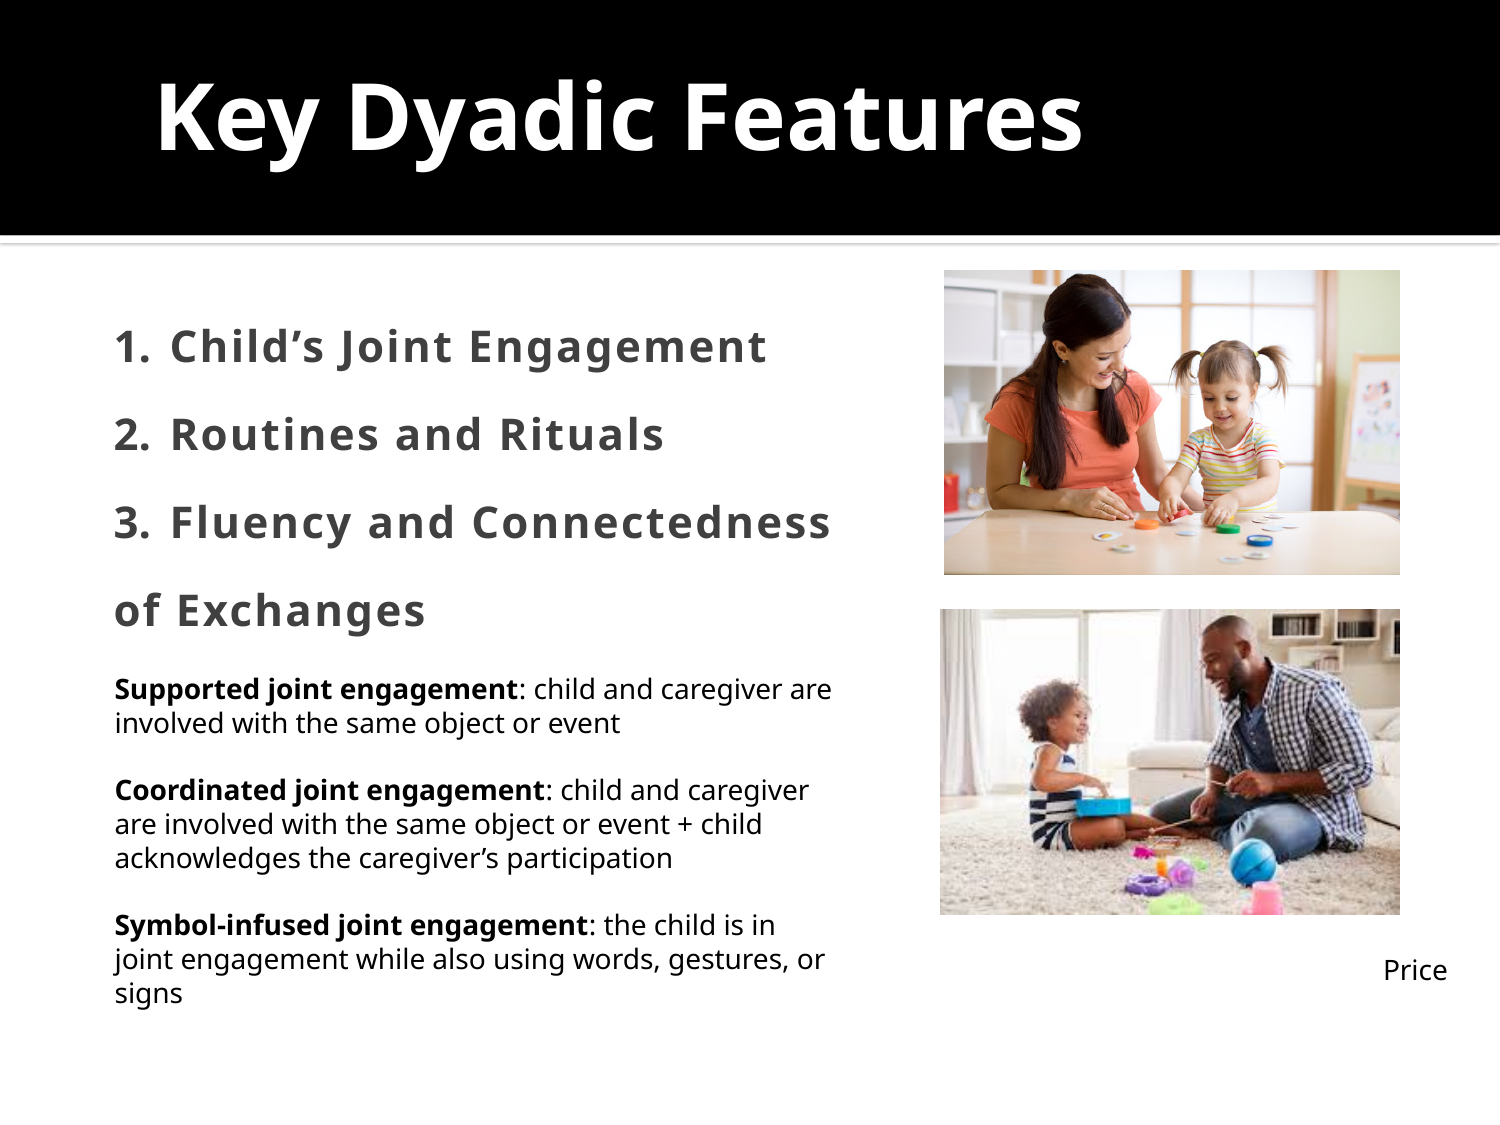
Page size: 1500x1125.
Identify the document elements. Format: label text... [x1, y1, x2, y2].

text_box Supported joint engagement: child and caregiver are involved with the same object or event Coordinated joint engagement: child and caregiver are involved with the same object or event + child acknowledges the caregiver’s participation Symbol-infused joint engagement: the child is in joint engagement while also using words, gestures, or signs [99, 664, 850, 1016]
picture [940, 609, 1400, 915]
text_box Price [1368, 944, 1500, 1027]
title Key Dyadic Features [138, 50, 1371, 177]
picture [944, 270, 1400, 575]
text_box Child’s Joint Engagement Routines and Rituals Fluency and Connectedness of Exchanges [99, 284, 1323, 706]
